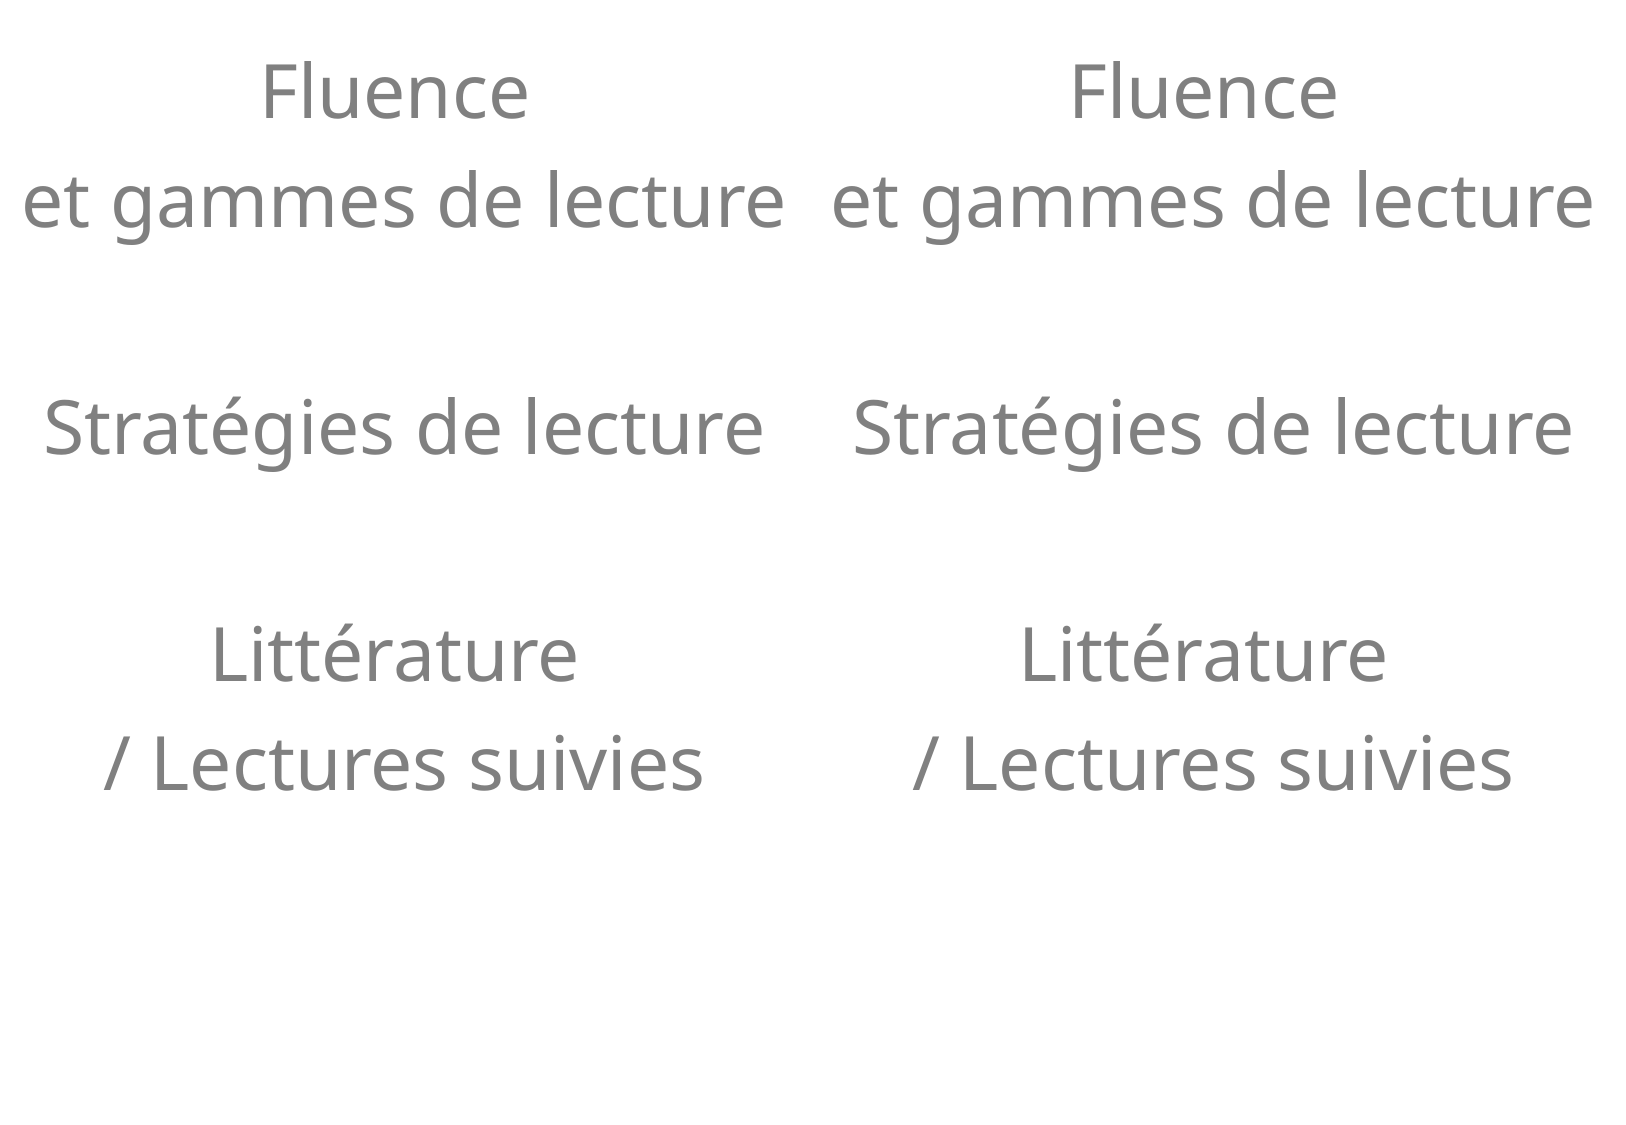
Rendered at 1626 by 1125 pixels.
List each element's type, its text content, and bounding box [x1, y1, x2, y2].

table_header Fluence et gammes de lecture [1, 1, 808, 278]
table_cell Stratégies de lecture [1, 284, 808, 562]
table_cell Littérature / Lectures suivies [810, 563, 1617, 843]
table_cell Littérature / Lectures suivies [1, 563, 808, 843]
table_cell Stratégies de lecture [810, 284, 1617, 562]
table_header Fluence et gammes de lecture [810, 1, 1617, 278]
